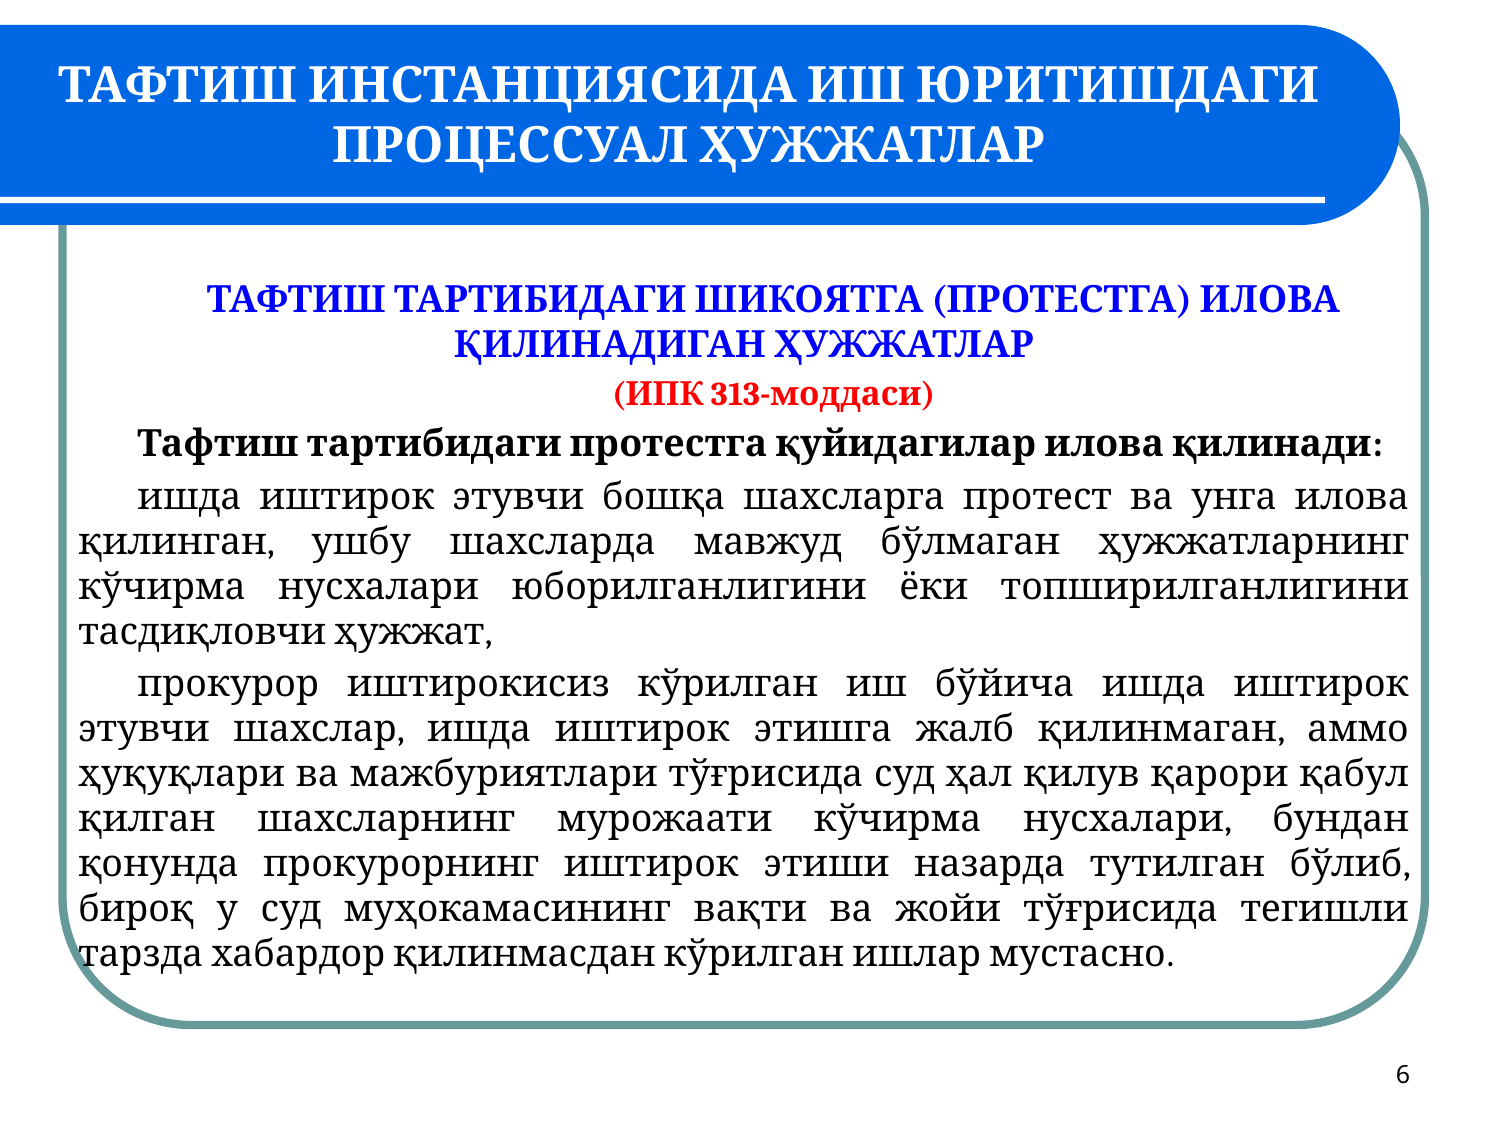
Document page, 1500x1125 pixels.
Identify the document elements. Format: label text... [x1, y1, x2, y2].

slide_number 6 [1074, 1024, 1426, 1101]
list ТАФТИШ ТАРТИБИДАГИ ШИКОЯТГА (ПРОТЕСТГА) ИЛОВА ҚИЛИНАДИГАН ҲУЖЖАТЛАР (ИПК 313-моддаси) Тафтиш тартибидаги протестга қуйидагилар илова қилинади: ишда иштирок этувчи бошқа шахсларга протест ва унга илова қилинган, ушбу шахсларда мавжуд бўлмаган ҳужжатларнинг кўчирма нусхалари юборилганлигини ёки топширилганлигини тасдиқловчи ҳужжат, прокурор иштирокисиз кўрилган иш бўйича ишда иштирок этувчи шахслар, ишда иштирок этишга жалб қилинмаган, аммо ҳуқуқлари ва мажбуриятлари тўғрисида суд ҳал қилув қарори қабул қилган шахсларнинг мурожаати кўчирма нусхалари, бундан қонунда прокурорнинг иштирок этиши назарда тутилган бўлиб, бироқ у суд муҳокамасининг вақти ва жойи тўғрисида тегишли тарзда хабардор қилинмасдан кўрилган ишлар мустасно. [63, 222, 1426, 1026]
title ТАФТИШ ИНСТАНЦИЯСИДА ИШ ЮРИТИШДАГИ ПРОЦЕССУАЛ ҲУЖЖАТЛАР [31, 37, 1348, 188]
